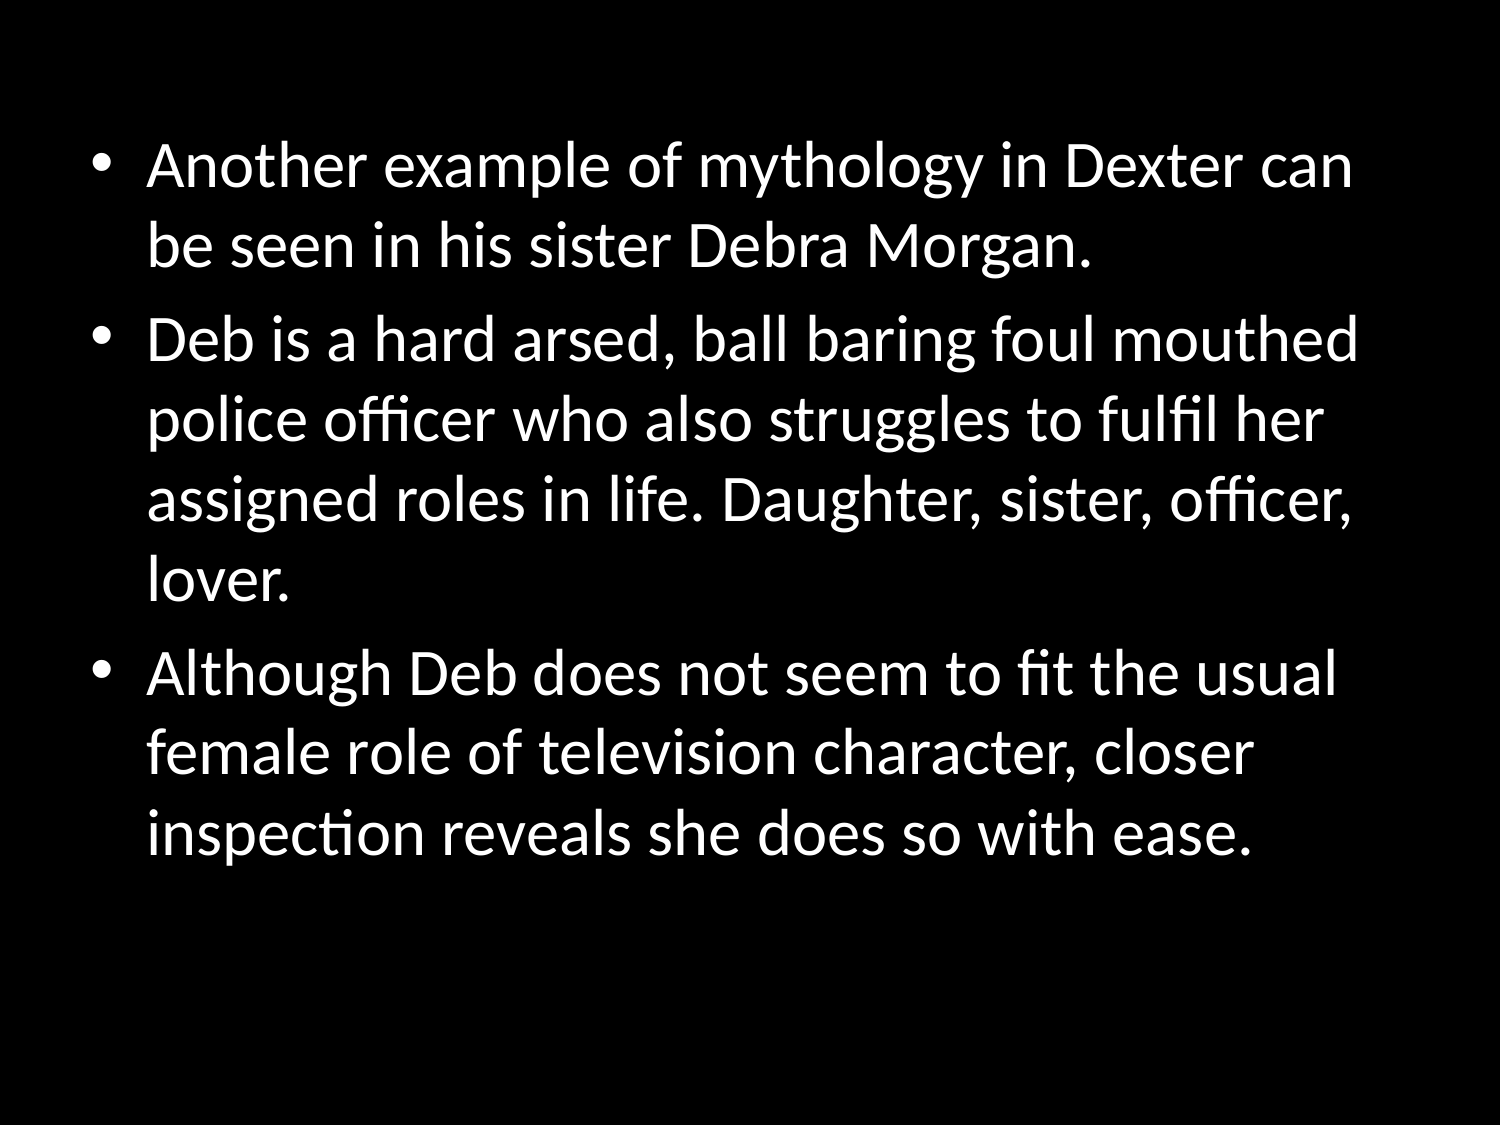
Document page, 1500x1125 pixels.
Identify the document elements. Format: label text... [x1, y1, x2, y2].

list Another example of mythology in Dexter can be seen in his sister Debra Morgan. Deb is a hard arsed, ball baring foul mouthed police officer who also struggles to fulfil her assigned roles in life. Daughter, sister, officer, lover. Although Deb does not seem to fit the usual female role of television character, closer inspection reveals she does so with ease. [75, 113, 1425, 1005]
